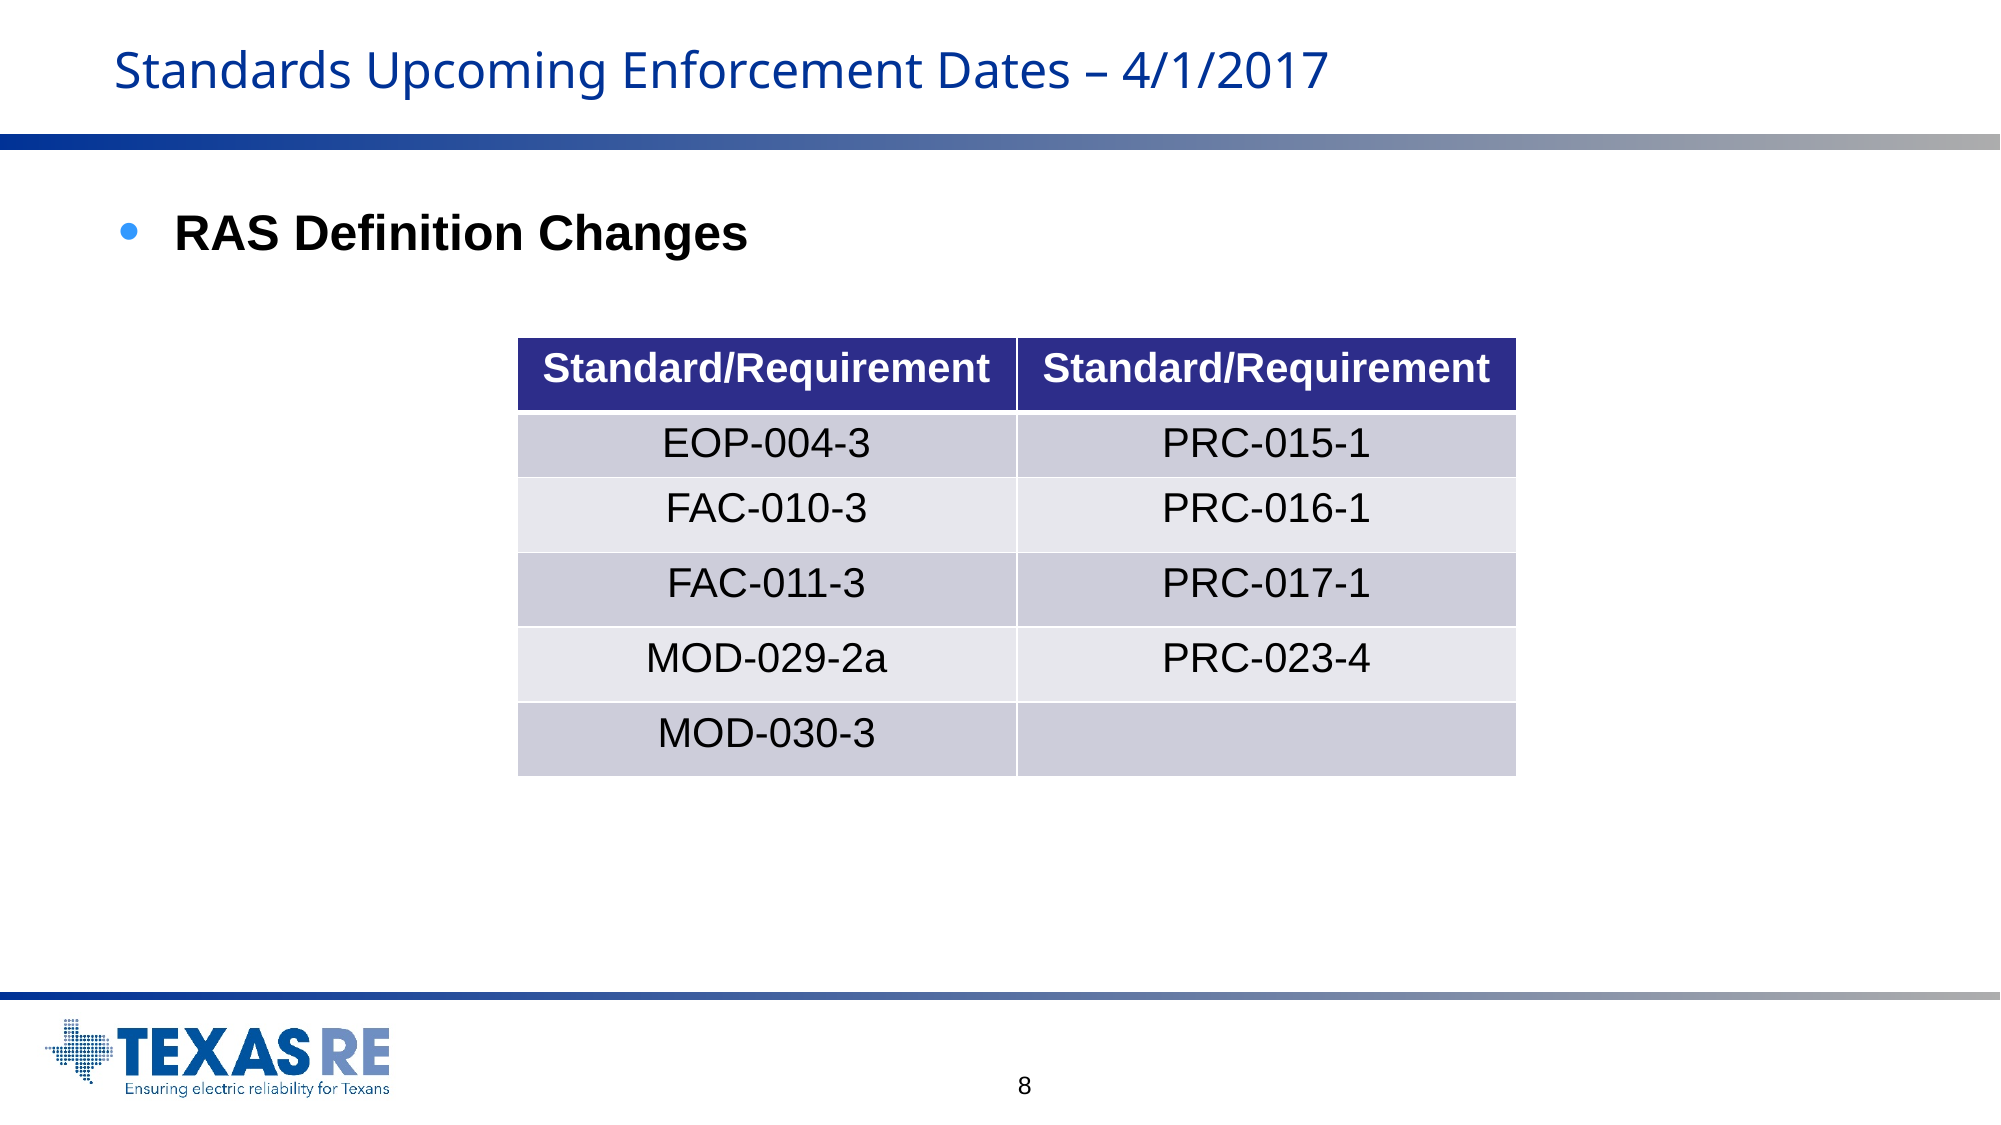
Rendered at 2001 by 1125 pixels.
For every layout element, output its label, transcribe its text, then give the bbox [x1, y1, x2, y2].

table_cell FAC-010-3 [518, 478, 1016, 552]
table_cell MOD-029-2a [518, 628, 1016, 701]
table_cell [1018, 703, 1516, 776]
table_cell PRC-015-1 [1018, 415, 1516, 477]
table_cell MOD-030-3 [518, 703, 1016, 776]
table_cell PRC-023-4 [1018, 628, 1516, 701]
title Standards Upcoming Enforcement Dates – 4/1/2017 [99, 12, 1934, 125]
table_cell PRC-016-1 [1018, 478, 1516, 552]
table_cell PRC-017-1 [1018, 553, 1516, 626]
table_cell FAC-011-3 [518, 553, 1016, 626]
table_header Standard/Requirement [518, 338, 1016, 410]
table_cell EOP-004-3 [518, 415, 1016, 477]
picture [37, 1012, 396, 1103]
table_header Standard/Requirement [1018, 338, 1516, 410]
text_box RAS Definition Changes [103, 193, 764, 269]
